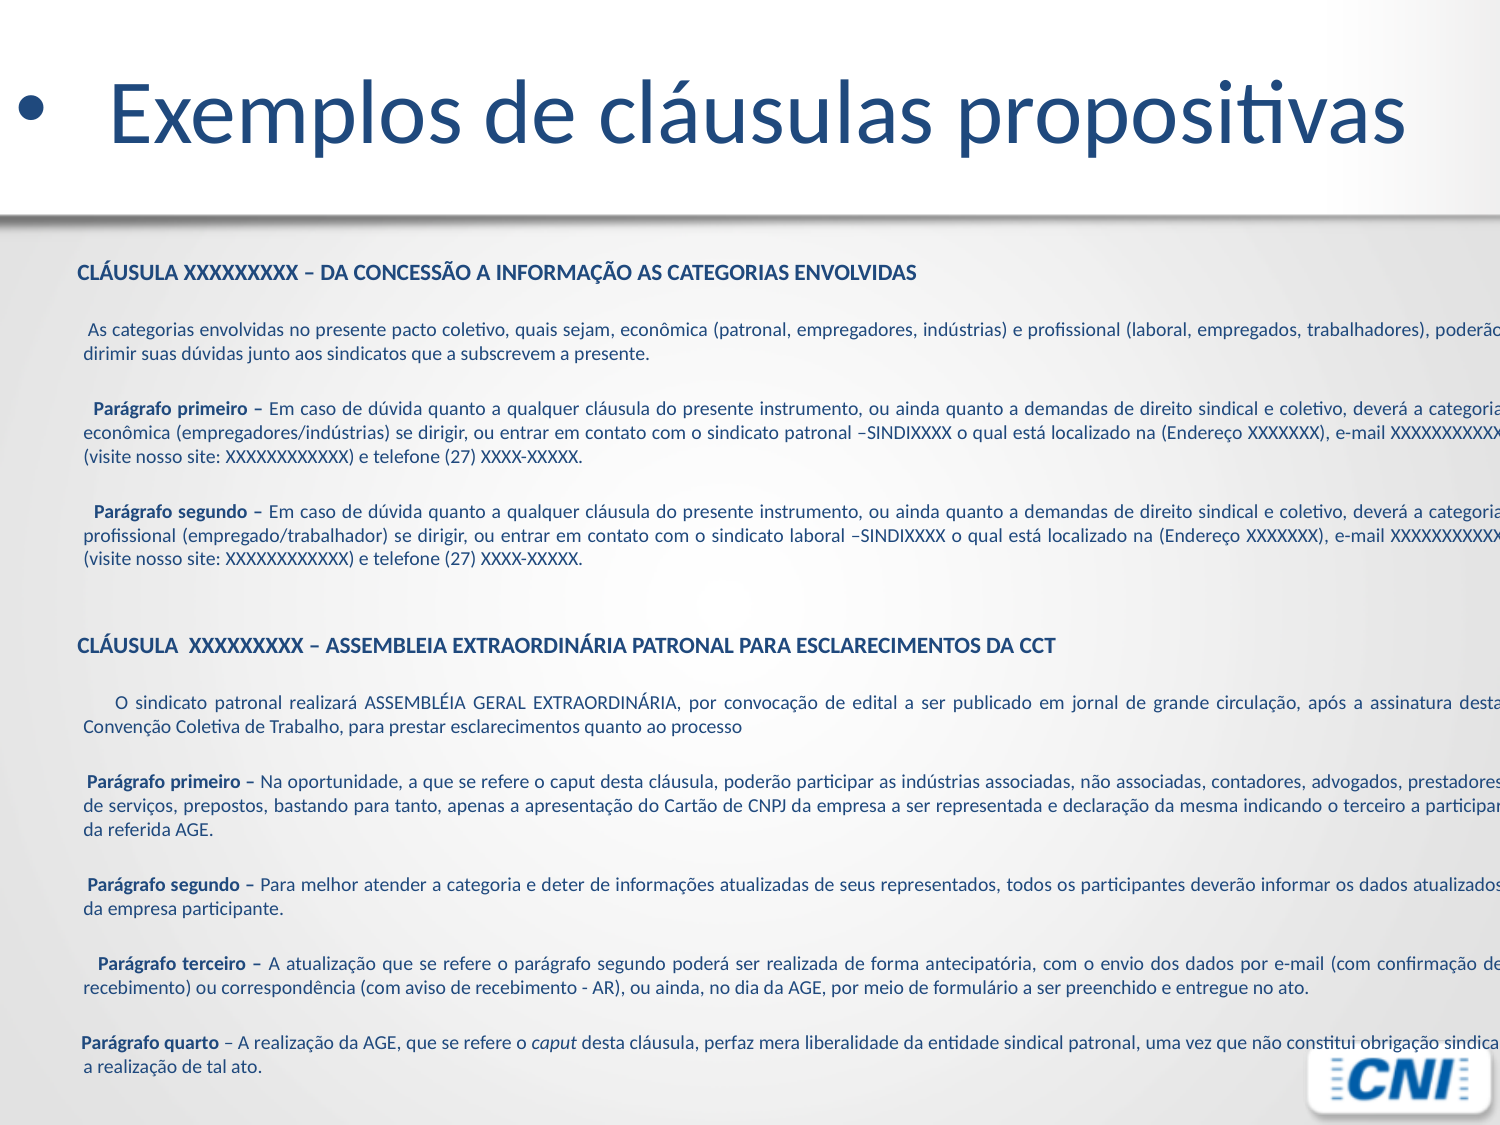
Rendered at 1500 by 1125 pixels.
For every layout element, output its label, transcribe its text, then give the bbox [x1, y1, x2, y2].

title Exemplos de cláusulas propositivas [0, 0, 1500, 215]
list CLÁUSULA XXXXXXXXX – DA CONCESSÃO A INFORMAÇÃO AS CATEGORIAS ENVOLVIDAS As categorias envolvidas no presente pacto coletivo, quais sejam, econômica (patronal, empregadores, indústrias) e profissional (laboral, empregados, trabalhadores), poderão dirimir suas dúvidas junto aos sindicatos que a subscrevem a presente. Parágrafo primeiro – Em caso de dúvida quanto a qualquer cláusula do presente instrumento, ou ainda quanto a demandas de direito sindical e coletivo, deverá a categoria econômica (empregadores/indústrias) se dirigir, ou entrar em contato com o sindicato patronal –SINDIXXXX o qual está localizado na (Endereço XXXXXXX), e-mail XXXXXXXXXXX (visite nosso site: XXXXXXXXXXXX) e telefone (27) XXXX-XXXXX. Parágrafo segundo – Em caso de dúvida quanto a qualquer cláusula do presente instrumento, ou ainda quanto a demandas de direito sindical e coletivo, deverá a categoria profissional (empregado/trabalhador) se dirigir, ou entrar em contato com o sindicato laboral –SINDIXXXX o qual está localizado na (Endereço XXXXXXX), e-mail XXXXXXXXXXX (visite nosso site: XXXXXXXXXXXX) e telefone (27) XXXX-XXXXX. CLÁUSULA XXXXXXXXX – ASSEMBLEIA EXTRAORDINÁRIA PATRONAL PARA ESCLARECIMENTOS DA CCT O sindicato patronal realizará ASSEMBLÉIA GERAL EXTRAORDINÁRIA, por convocação de edital a ser publicado em jornal de grande circulação, após a assinatura desta Convenção Coletiva de Trabalho, para prestar esclarecimentos quanto ao processo Parágrafo primeiro – Na oportunidade, a que se refere o caput desta cláusula, poderão participar as indústrias associadas, não associadas, contadores, advogados, prestadores de serviços, prepostos, bastando para tanto, apenas a apresentação do Cartão de CNPJ da empresa a ser representada e declaração da mesma indicando o terceiro a participar da referida AGE. Parágrafo segundo – Para melhor atender a categoria e deter de informações atualizadas de seus representados, todos os participantes deverão informar os dados atualizados da empresa participante. Parágrafo terceiro – A atualização que se refere o parágrafo segundo poderá ser realizada de forma antecipatória, com o envio dos dados por e-mail (com confirmação de recebimento) ou correspondência (com aviso de recebimento - AR), ou ainda, no dia da AGE, por meio de formulário a ser preenchido e entregue no ato. Parágrafo quarto – A realização da AGE, que se refere o caput desta cláusula, perfaz mera liberalidade da entidade sindical patronal, uma vez que não constitui obrigação sindical a realização de tal ato. [20, 214, 1500, 1091]
picture [0, 215, 1500, 1125]
